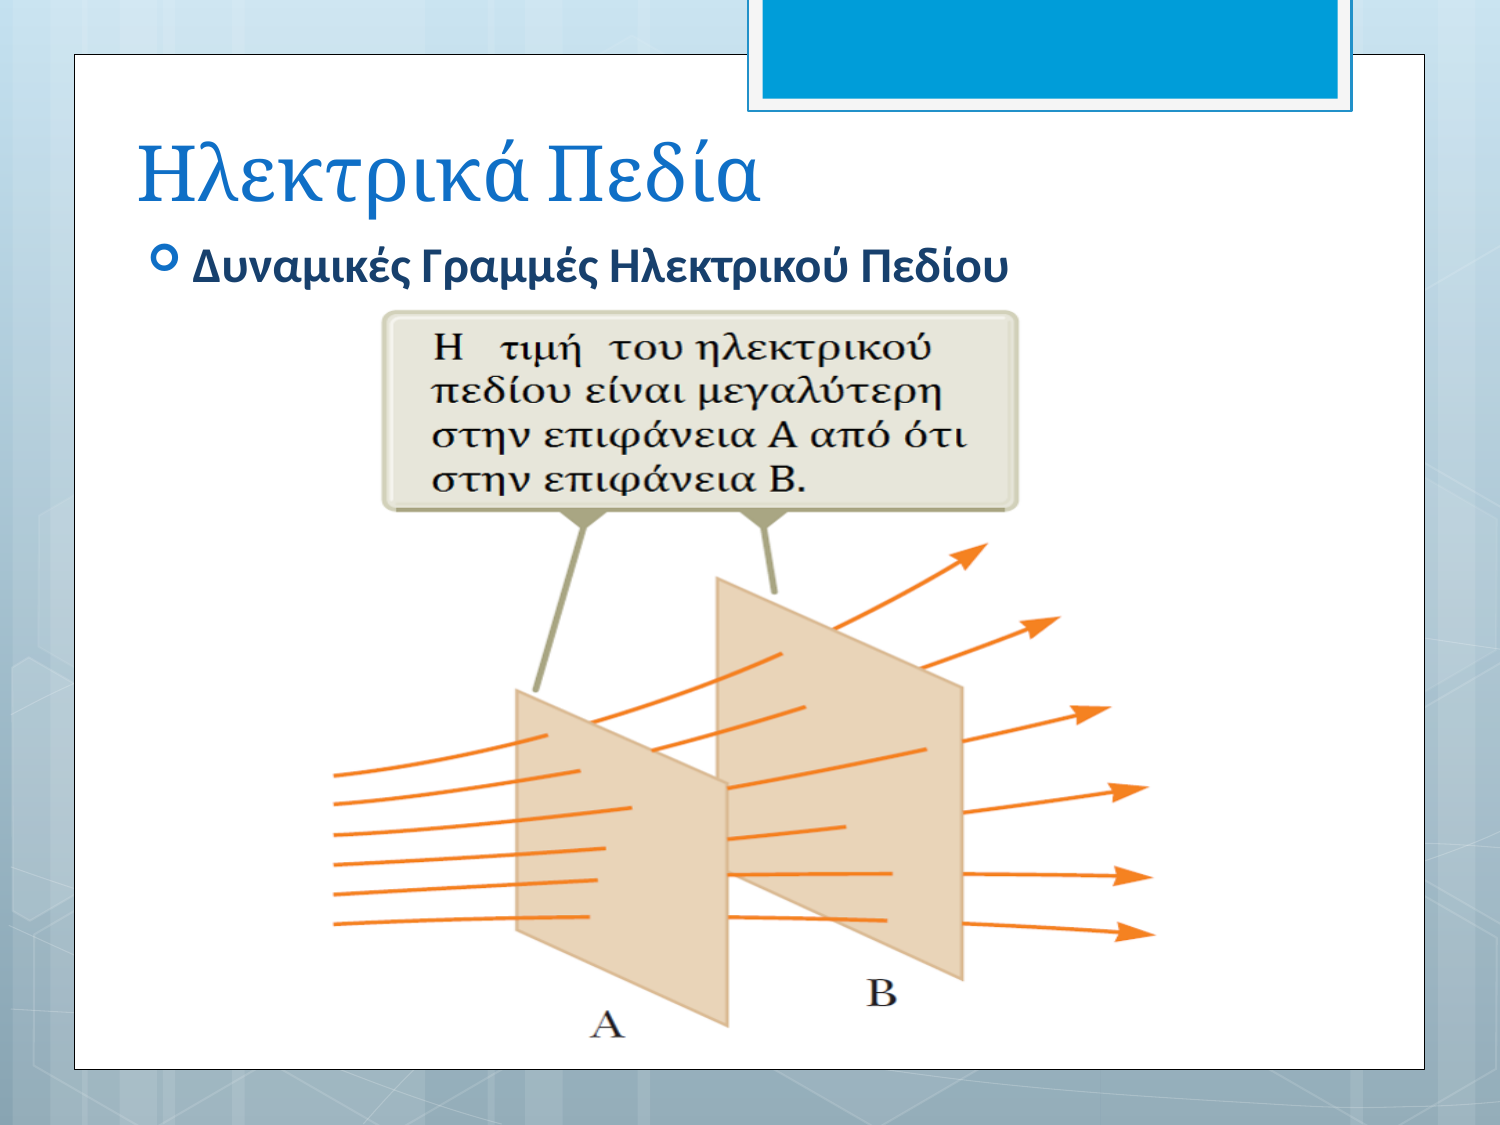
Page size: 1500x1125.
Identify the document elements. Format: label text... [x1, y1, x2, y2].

list Δυναμικές Γραμμές Ηλεκτρικού Πεδίου [121, 224, 1425, 975]
title Ηλεκτρικά Πεδία [121, 116, 1338, 224]
picture [312, 299, 1176, 1057]
